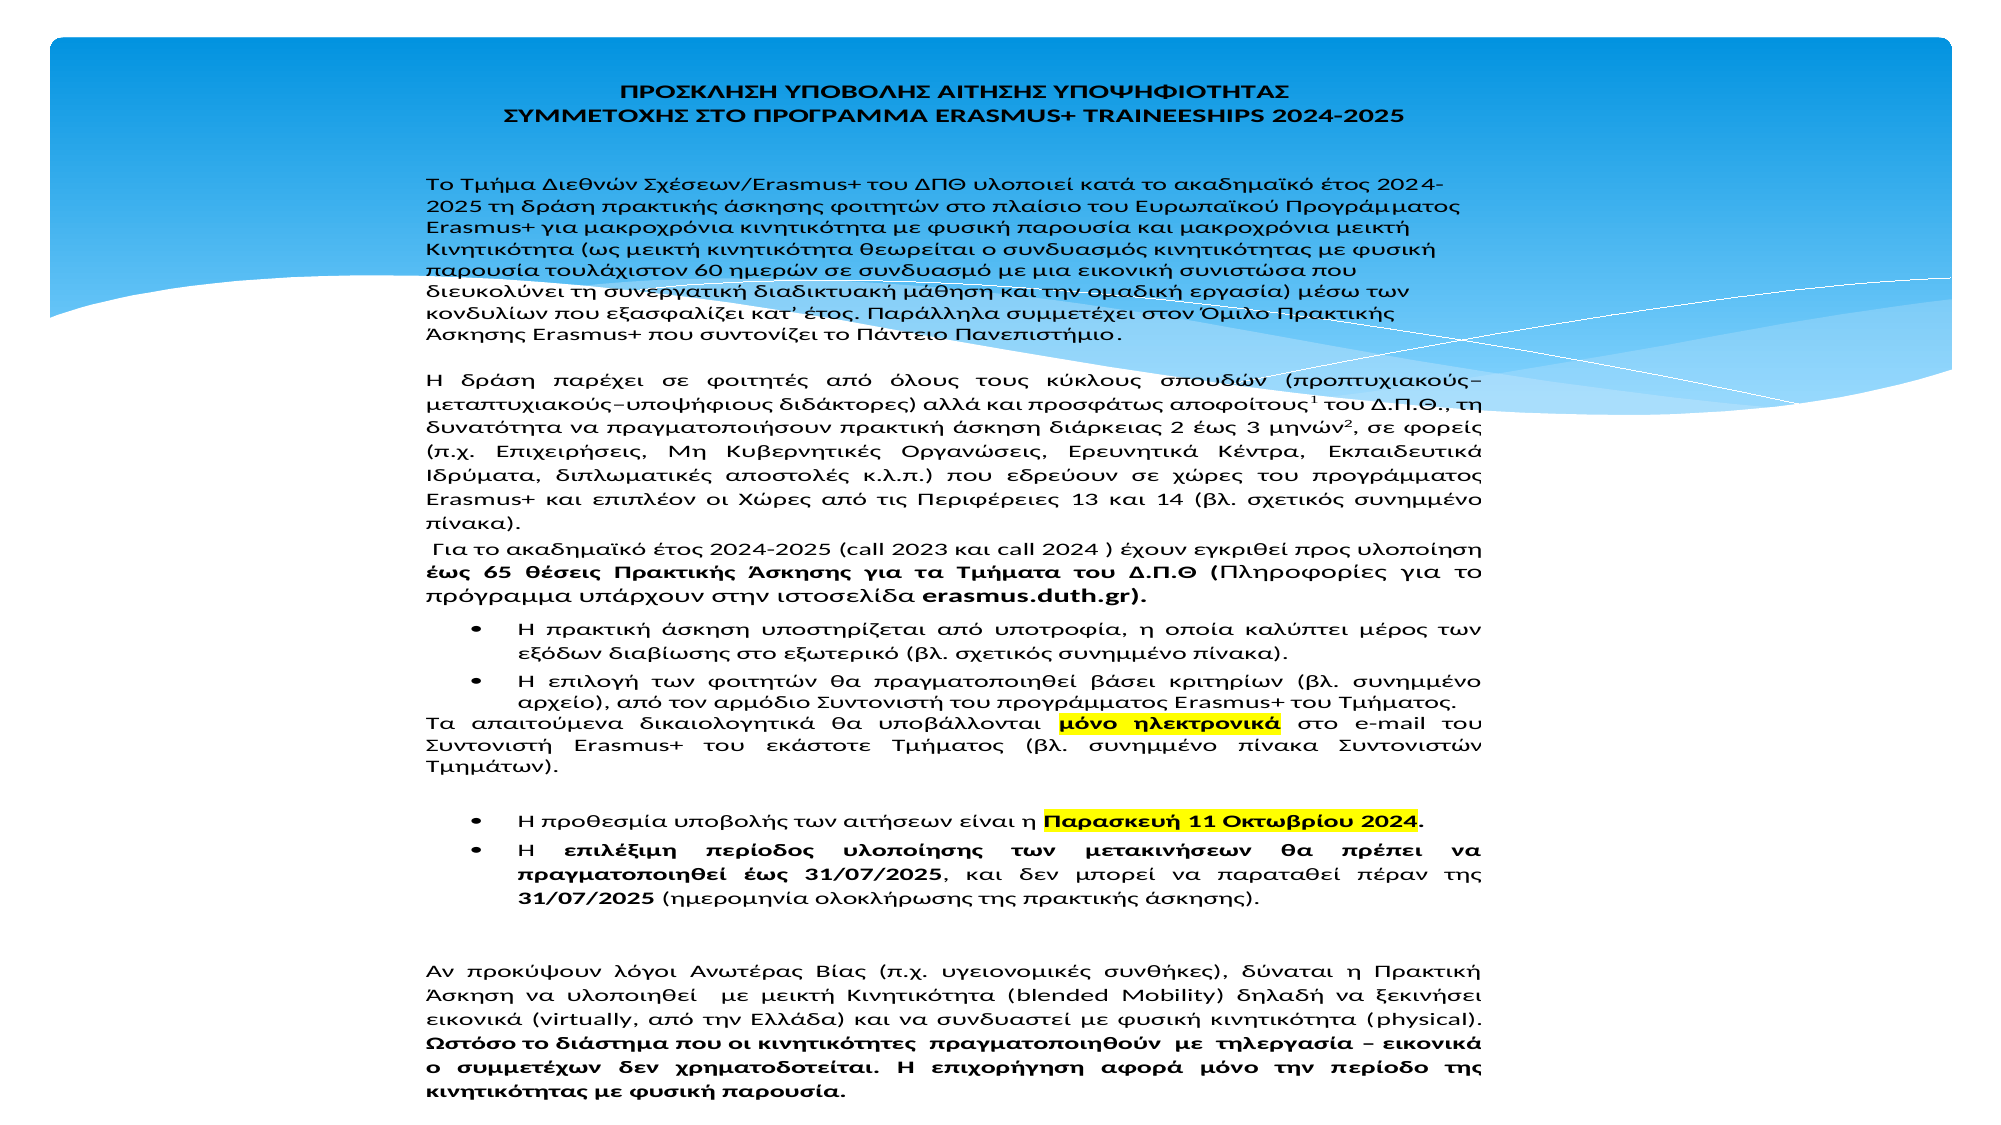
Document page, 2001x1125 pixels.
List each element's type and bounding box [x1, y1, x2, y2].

list [425, 80, 1481, 1116]
